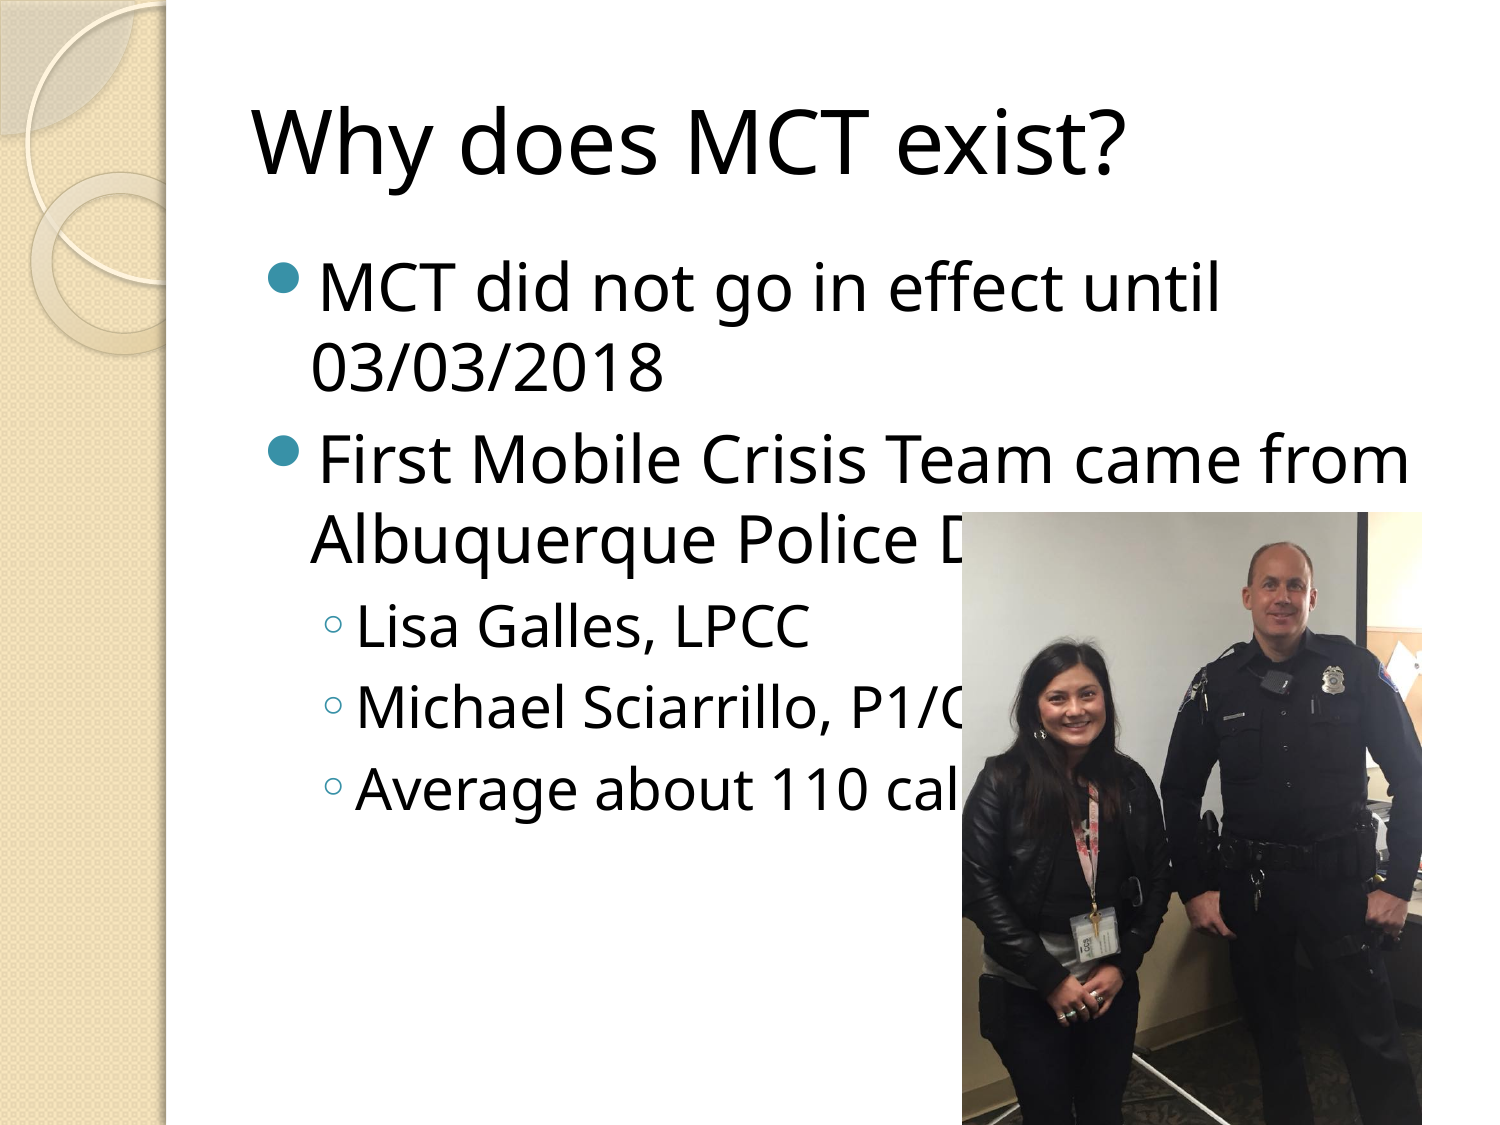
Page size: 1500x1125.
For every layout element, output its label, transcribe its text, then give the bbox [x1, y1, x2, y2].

title Why does MCT exist? [235, 45, 1466, 233]
list MCT did not go in effect until 03/03/2018 First Mobile Crisis Team came from Albuquerque Police Department Lisa Galles, LPCC Michael Sciarrillo, P1/C Average about 110 calls [235, 237, 1466, 1025]
picture [962, 512, 1423, 1125]
